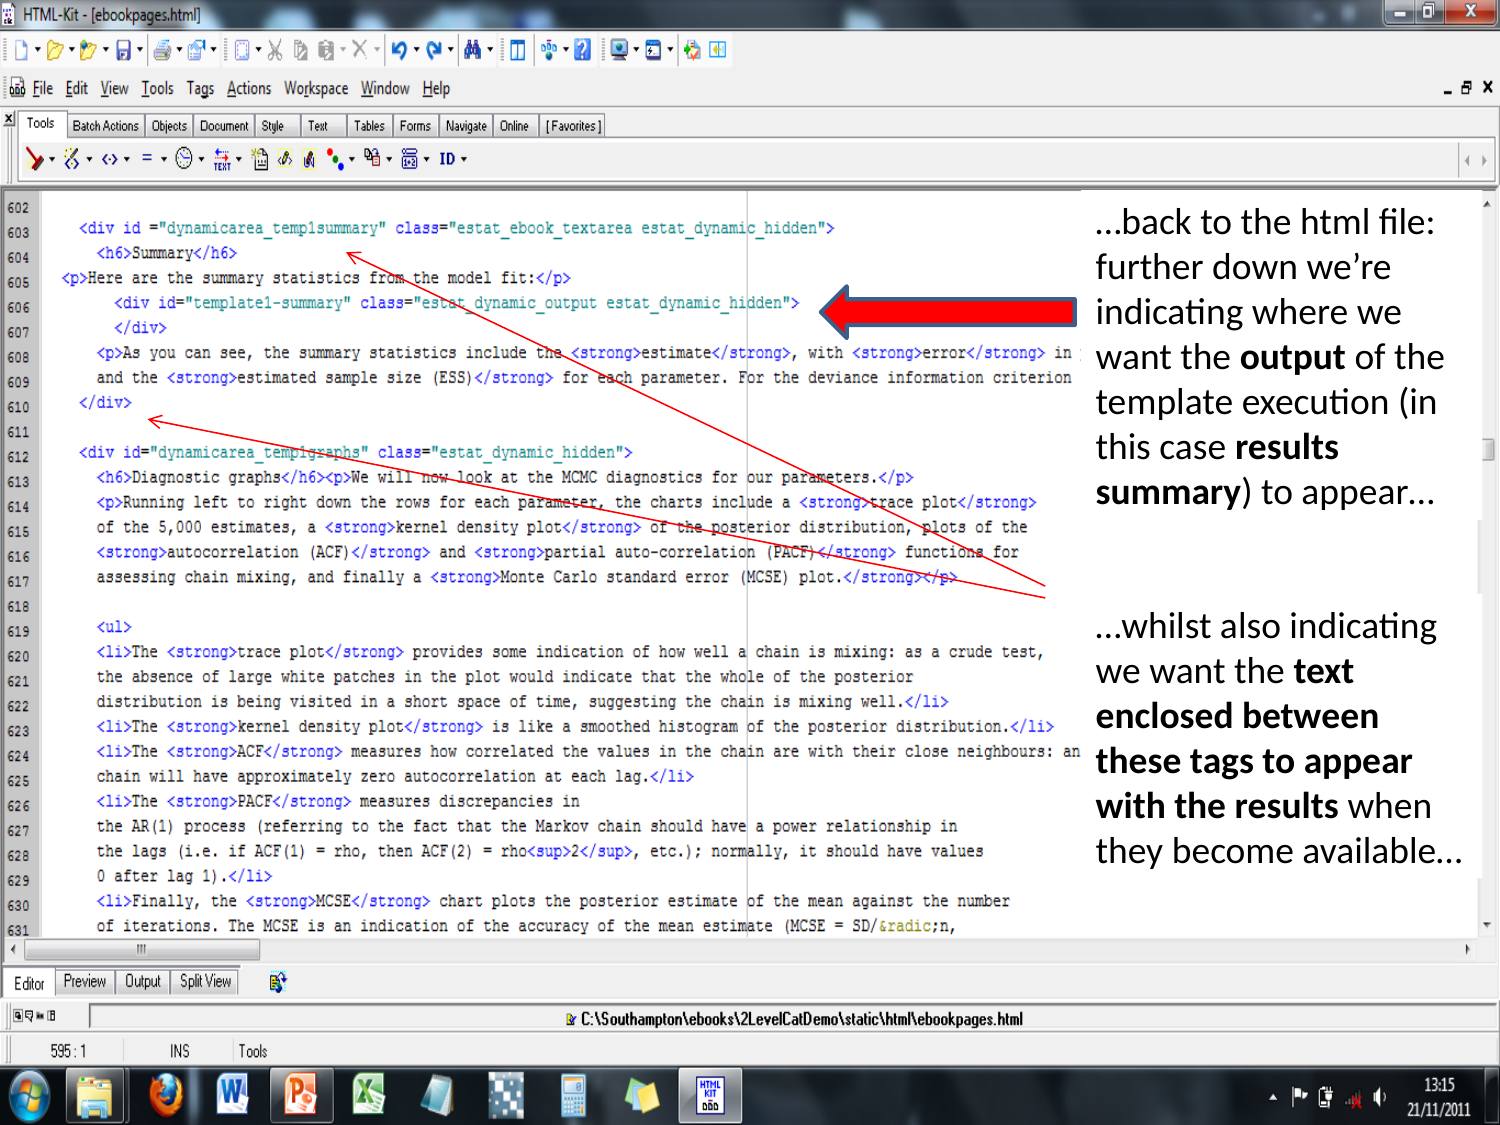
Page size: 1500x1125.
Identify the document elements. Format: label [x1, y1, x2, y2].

picture [0, 0, 1500, 1125]
text_box [147, 418, 1046, 599]
text_box [345, 252, 1046, 418]
